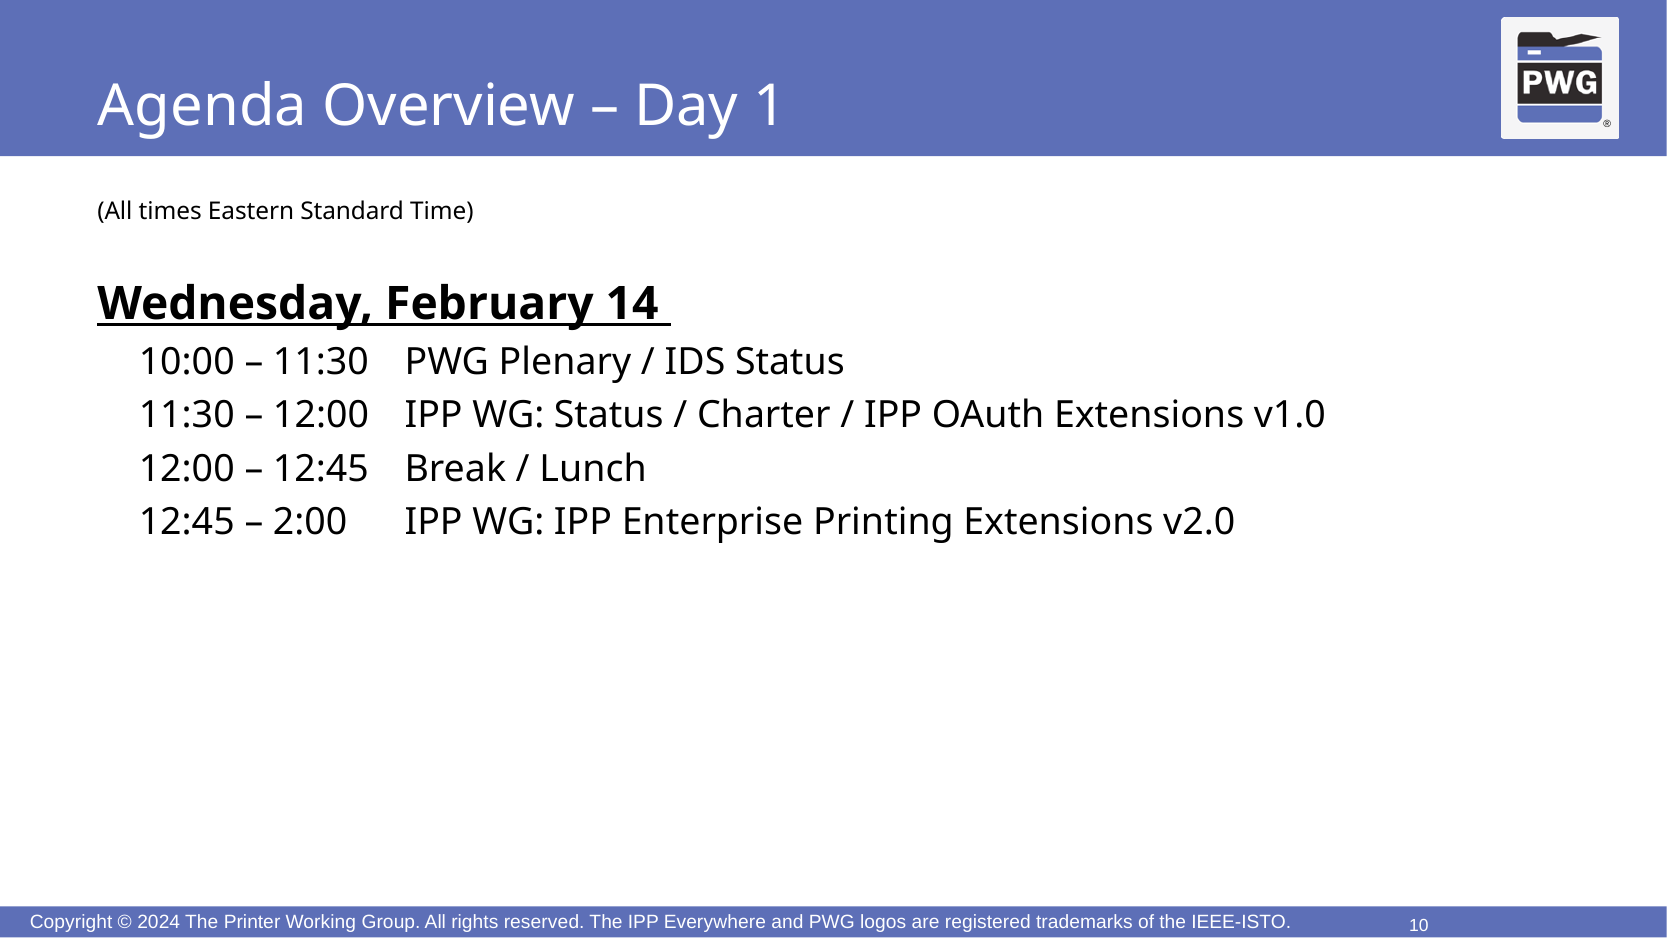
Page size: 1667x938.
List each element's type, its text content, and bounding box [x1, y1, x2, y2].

list (All times Eastern Standard Time) Wednesday, February 14 10:00 – 11:30 PWG Plenary / IDS Status 11:30 – 12:00 IPP WG: Status / Charter / IPP OAuth Extensions v1.0 12:00 – 12:45 Break / Lunch 12:45 – 2:00 IPP WG: IPP Enterprise Printing Extensions v2.0 [82, 186, 1584, 890]
picture [1501, 17, 1619, 139]
title Agenda Overview – Day 1 [82, 5, 1464, 146]
slide_number 10 [1379, 906, 1459, 938]
